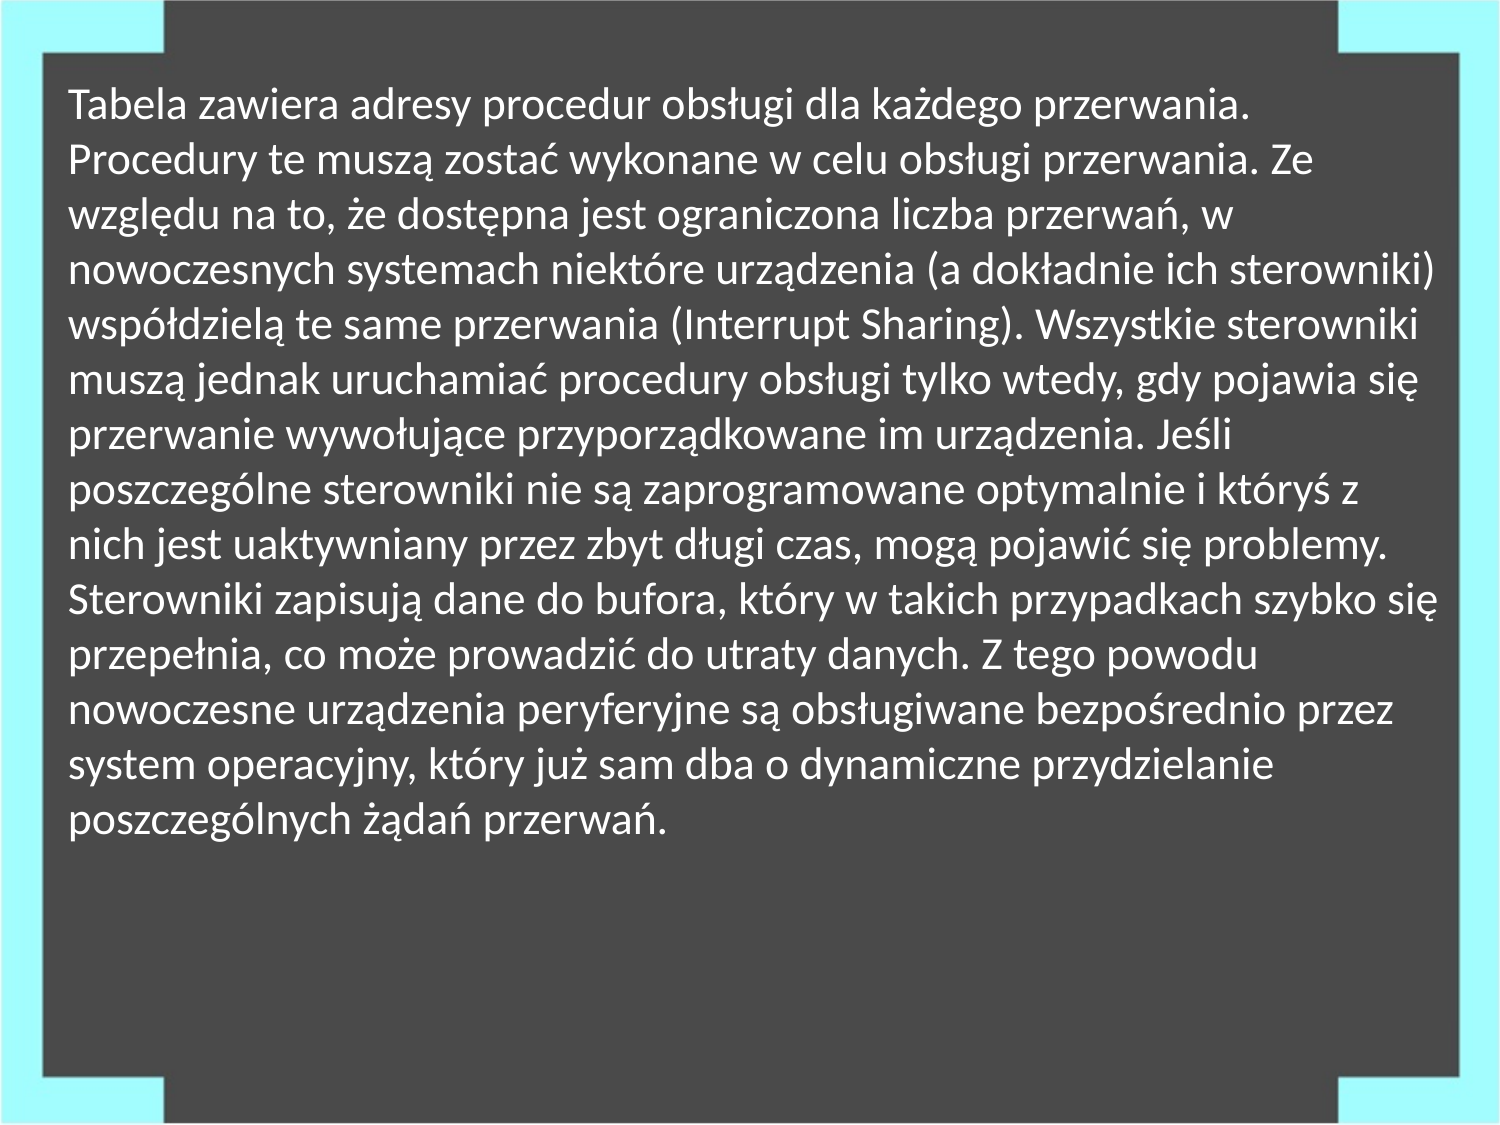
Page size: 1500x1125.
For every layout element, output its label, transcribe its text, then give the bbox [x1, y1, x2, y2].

text_box Tabela zawiera adresy procedur obsługi dla każdego przerwania. Procedury te muszą zostać wykonane w celu obsługi przerwania. Ze względu na to, że dostępna jest ograniczona liczba przerwań, w nowoczesnych systemach niektóre urządzenia (a dokładnie ich sterowniki) współdzielą te same przerwania (Interrupt Sharing). Wszystkie sterowniki muszą jednak uruchamiać procedury obsługi tylko wtedy, gdy pojawia się przerwanie wywołujące przyporządkowane im urządzenia. Jeśli poszczególne sterowniki nie są zaprogramowane optymalnie i któryś z nich jest uaktywniany przez zbyt długi czas, mogą pojawić się problemy. Sterowniki zapisują dane do bufora, który w takich przypadkach szybko się przepełnia, co może prowadzić do utraty danych. Z tego powodu nowoczesne urządzenia peryferyjne są obsługiwane bezpośrednio przez system operacyjny, który już sam dba o dynamiczne przydzielanie poszczególnych żądań przerwań. [53, 66, 1459, 961]
picture [0, 0, 1500, 1125]
